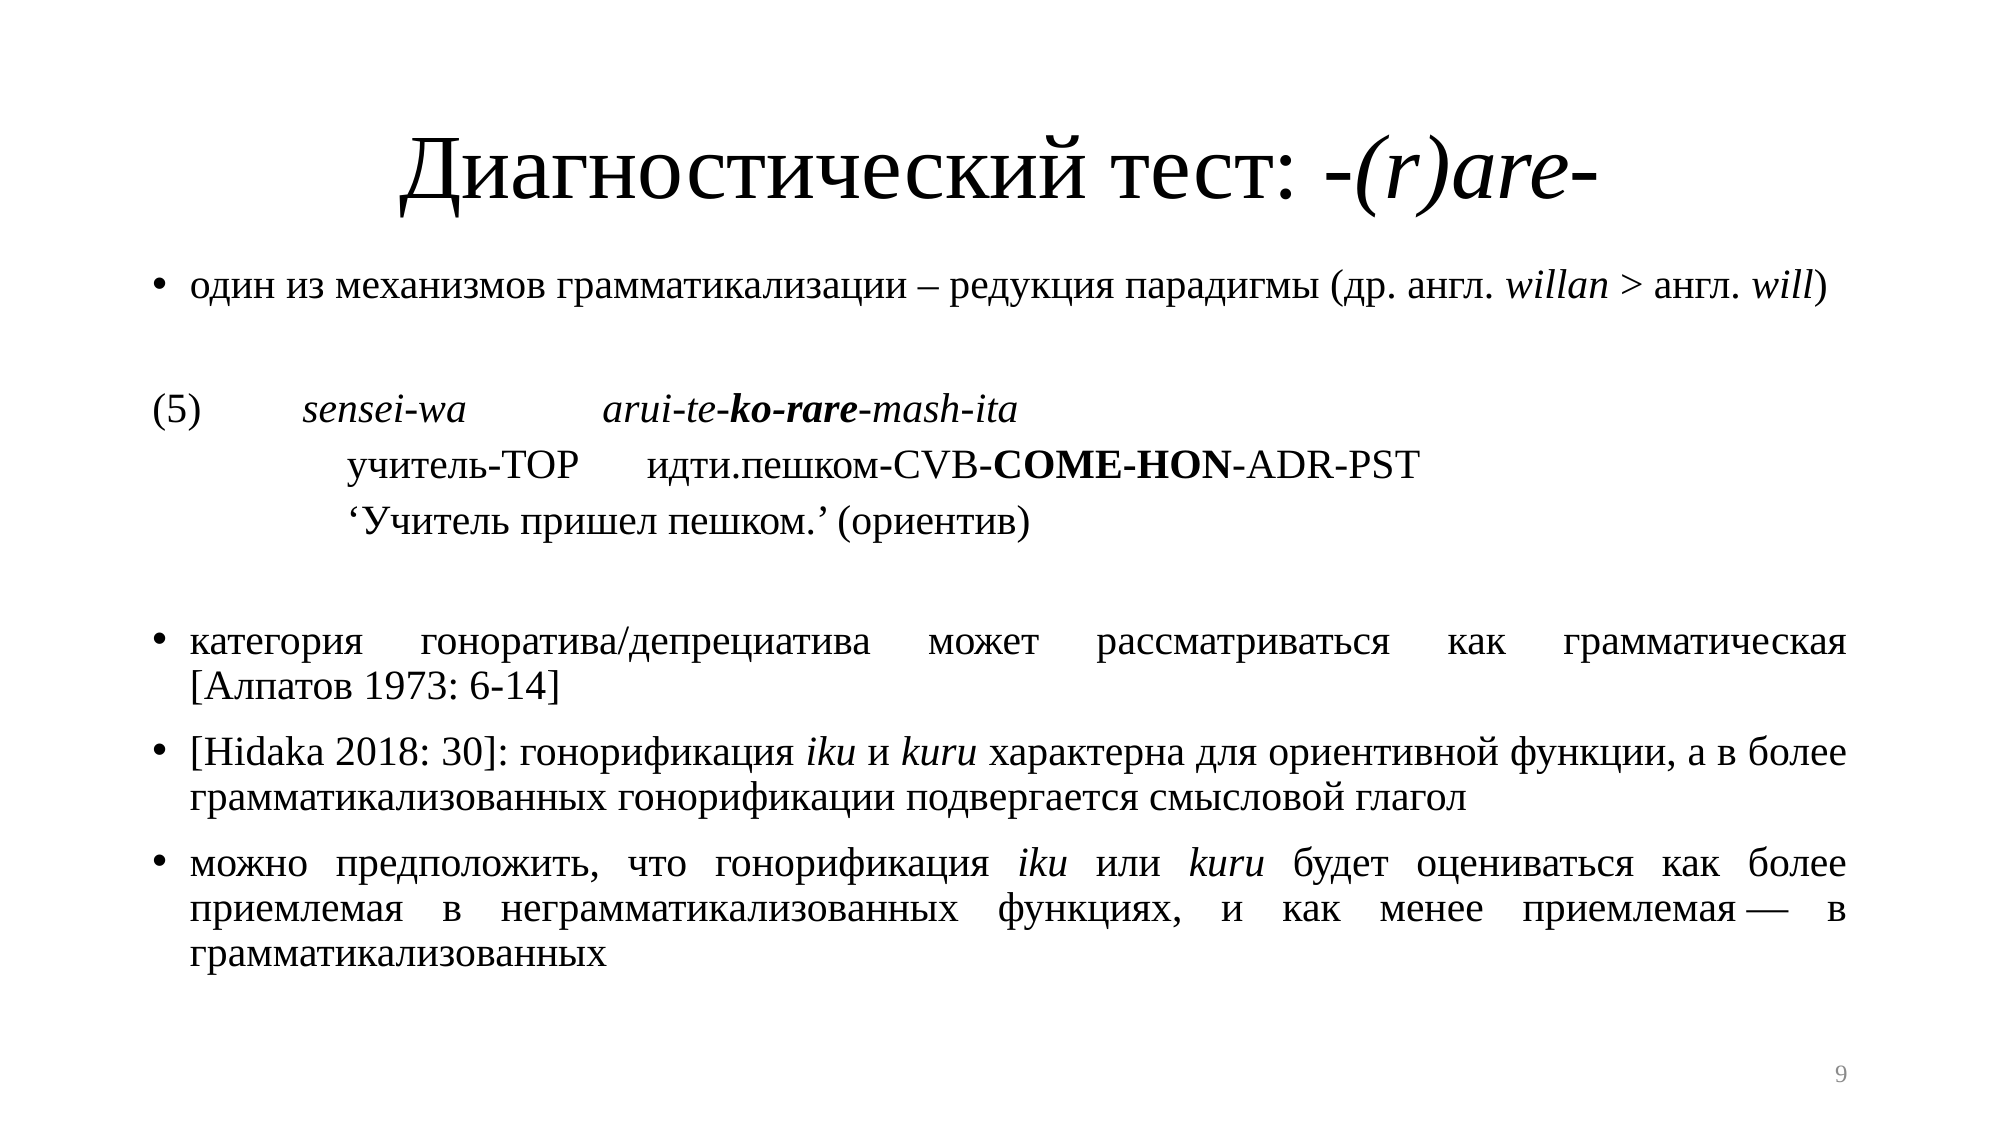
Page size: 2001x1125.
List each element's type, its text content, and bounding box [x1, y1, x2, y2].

title Диагностический тест: -(r)are- [137, 59, 1863, 255]
slide_number 9 [1412, 1042, 1863, 1103]
list один из механизмов грамматикализации – редукция парадигмы (др. англ. willan > англ. will) (5) sensei-wa arui-te-ko-rare-mash-ita учитель-TOP идти.пешком-CVB-COME-HON-ADR-PST ‘Учитель пришел пешком.’ (ориентив) категория гоноратива/депрециатива может рассматриваться как грамматическая [Алпатов 1973: 6-14] [Hidaka 2018: 30]: гонорификация iku и kuru характерна для ориентивной функции, а в более грамматикализованных гонорификации подвергается смысловой глагол можно предположить, что гонорификация iku или kuru будет оцениваться как более приемлемая в неграмматикализованных функциях, и как менее приемлемая — в грамматикализованных [137, 255, 1863, 1003]
